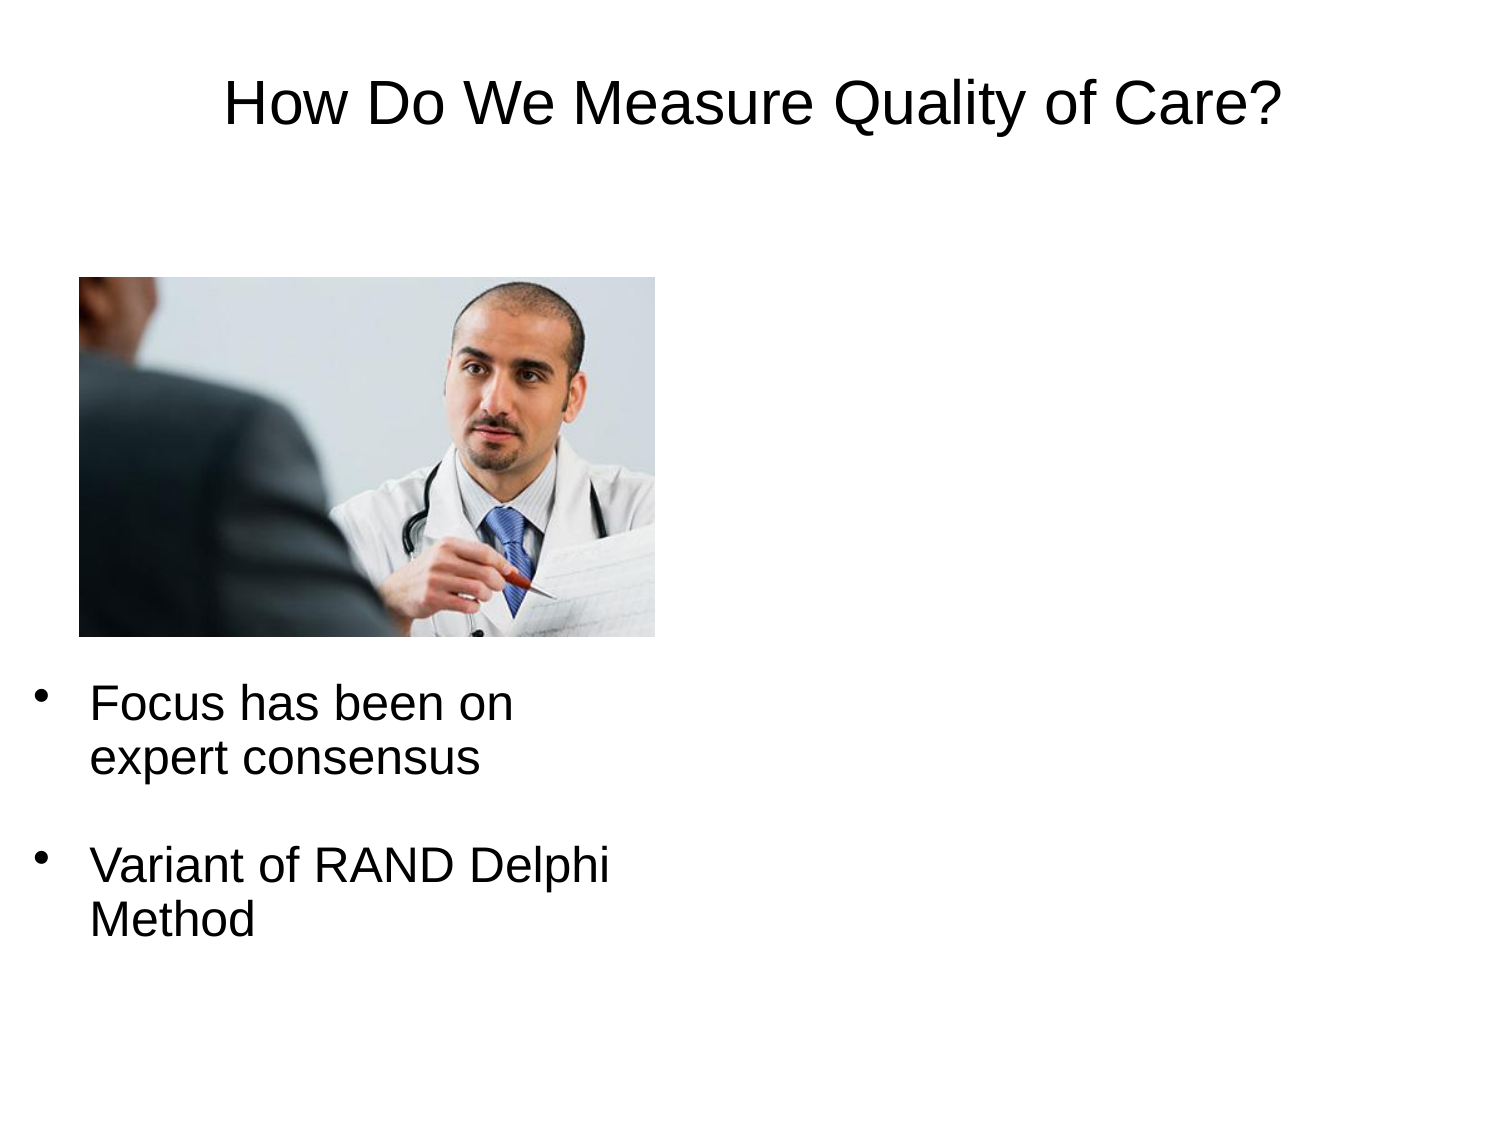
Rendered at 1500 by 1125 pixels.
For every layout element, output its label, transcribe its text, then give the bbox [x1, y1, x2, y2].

title How Do We Measure Quality of Care? [56, 24, 1453, 175]
list Focus has been on expert consensus Variant of RAND Delphi Method [17, 669, 676, 1083]
picture [79, 276, 655, 638]
